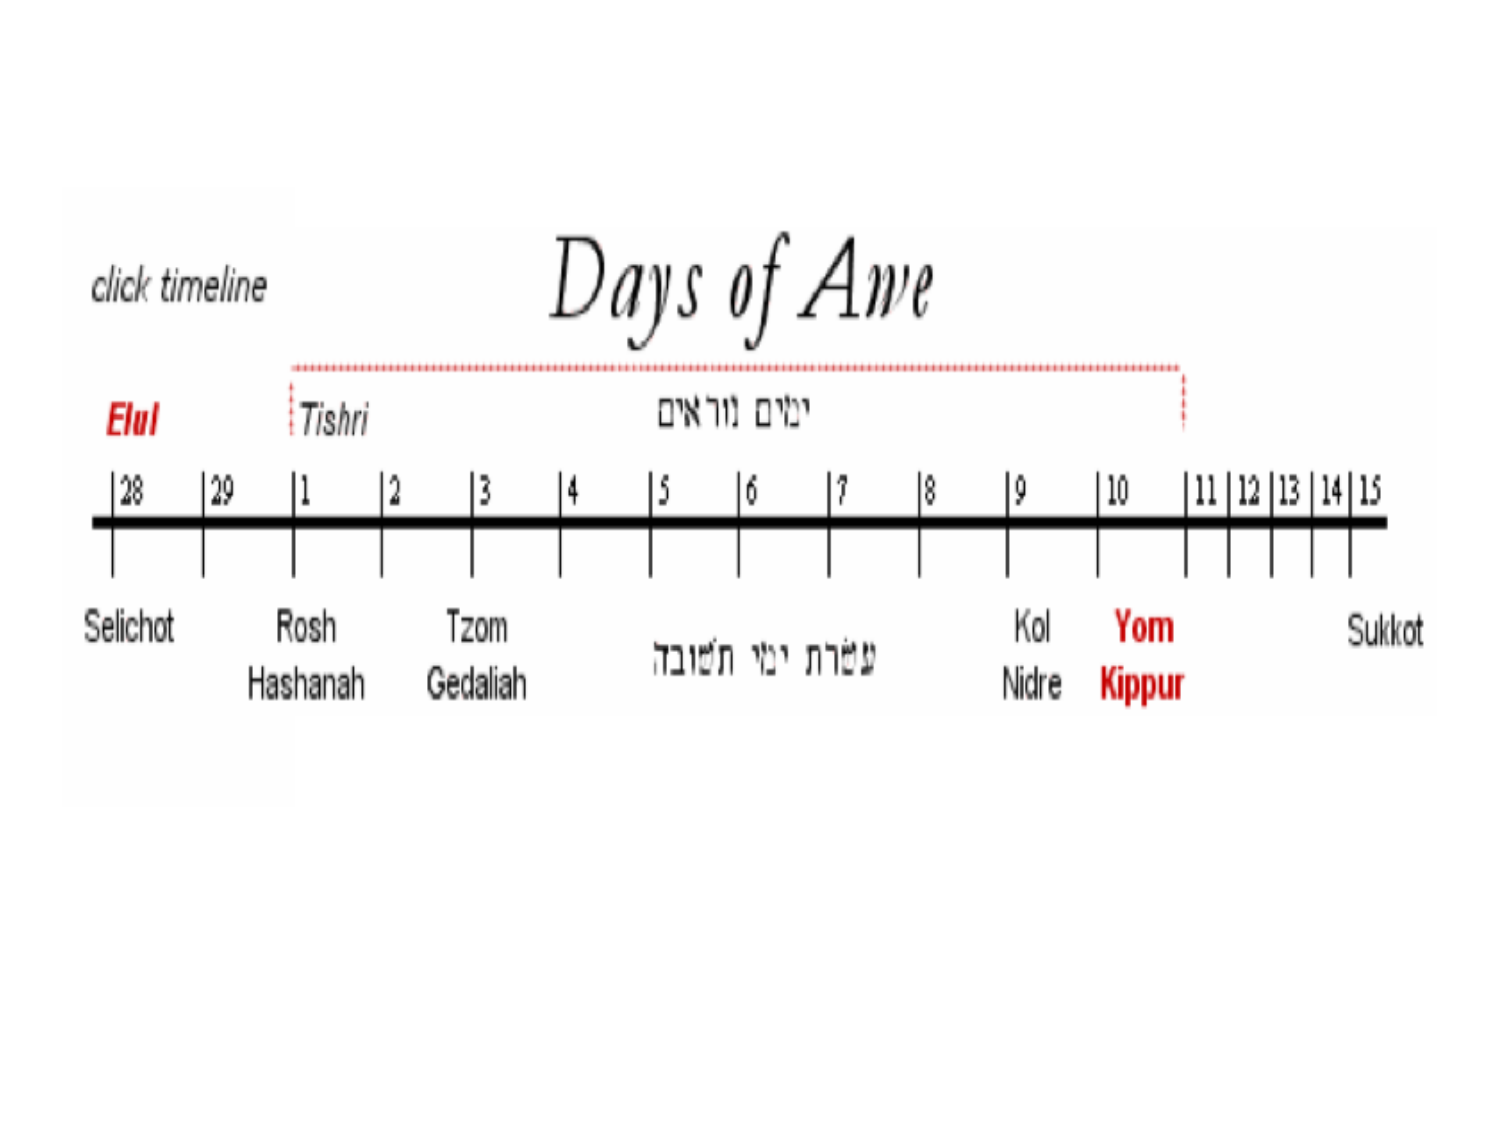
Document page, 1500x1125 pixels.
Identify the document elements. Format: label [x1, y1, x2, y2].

list [62, 187, 1438, 807]
